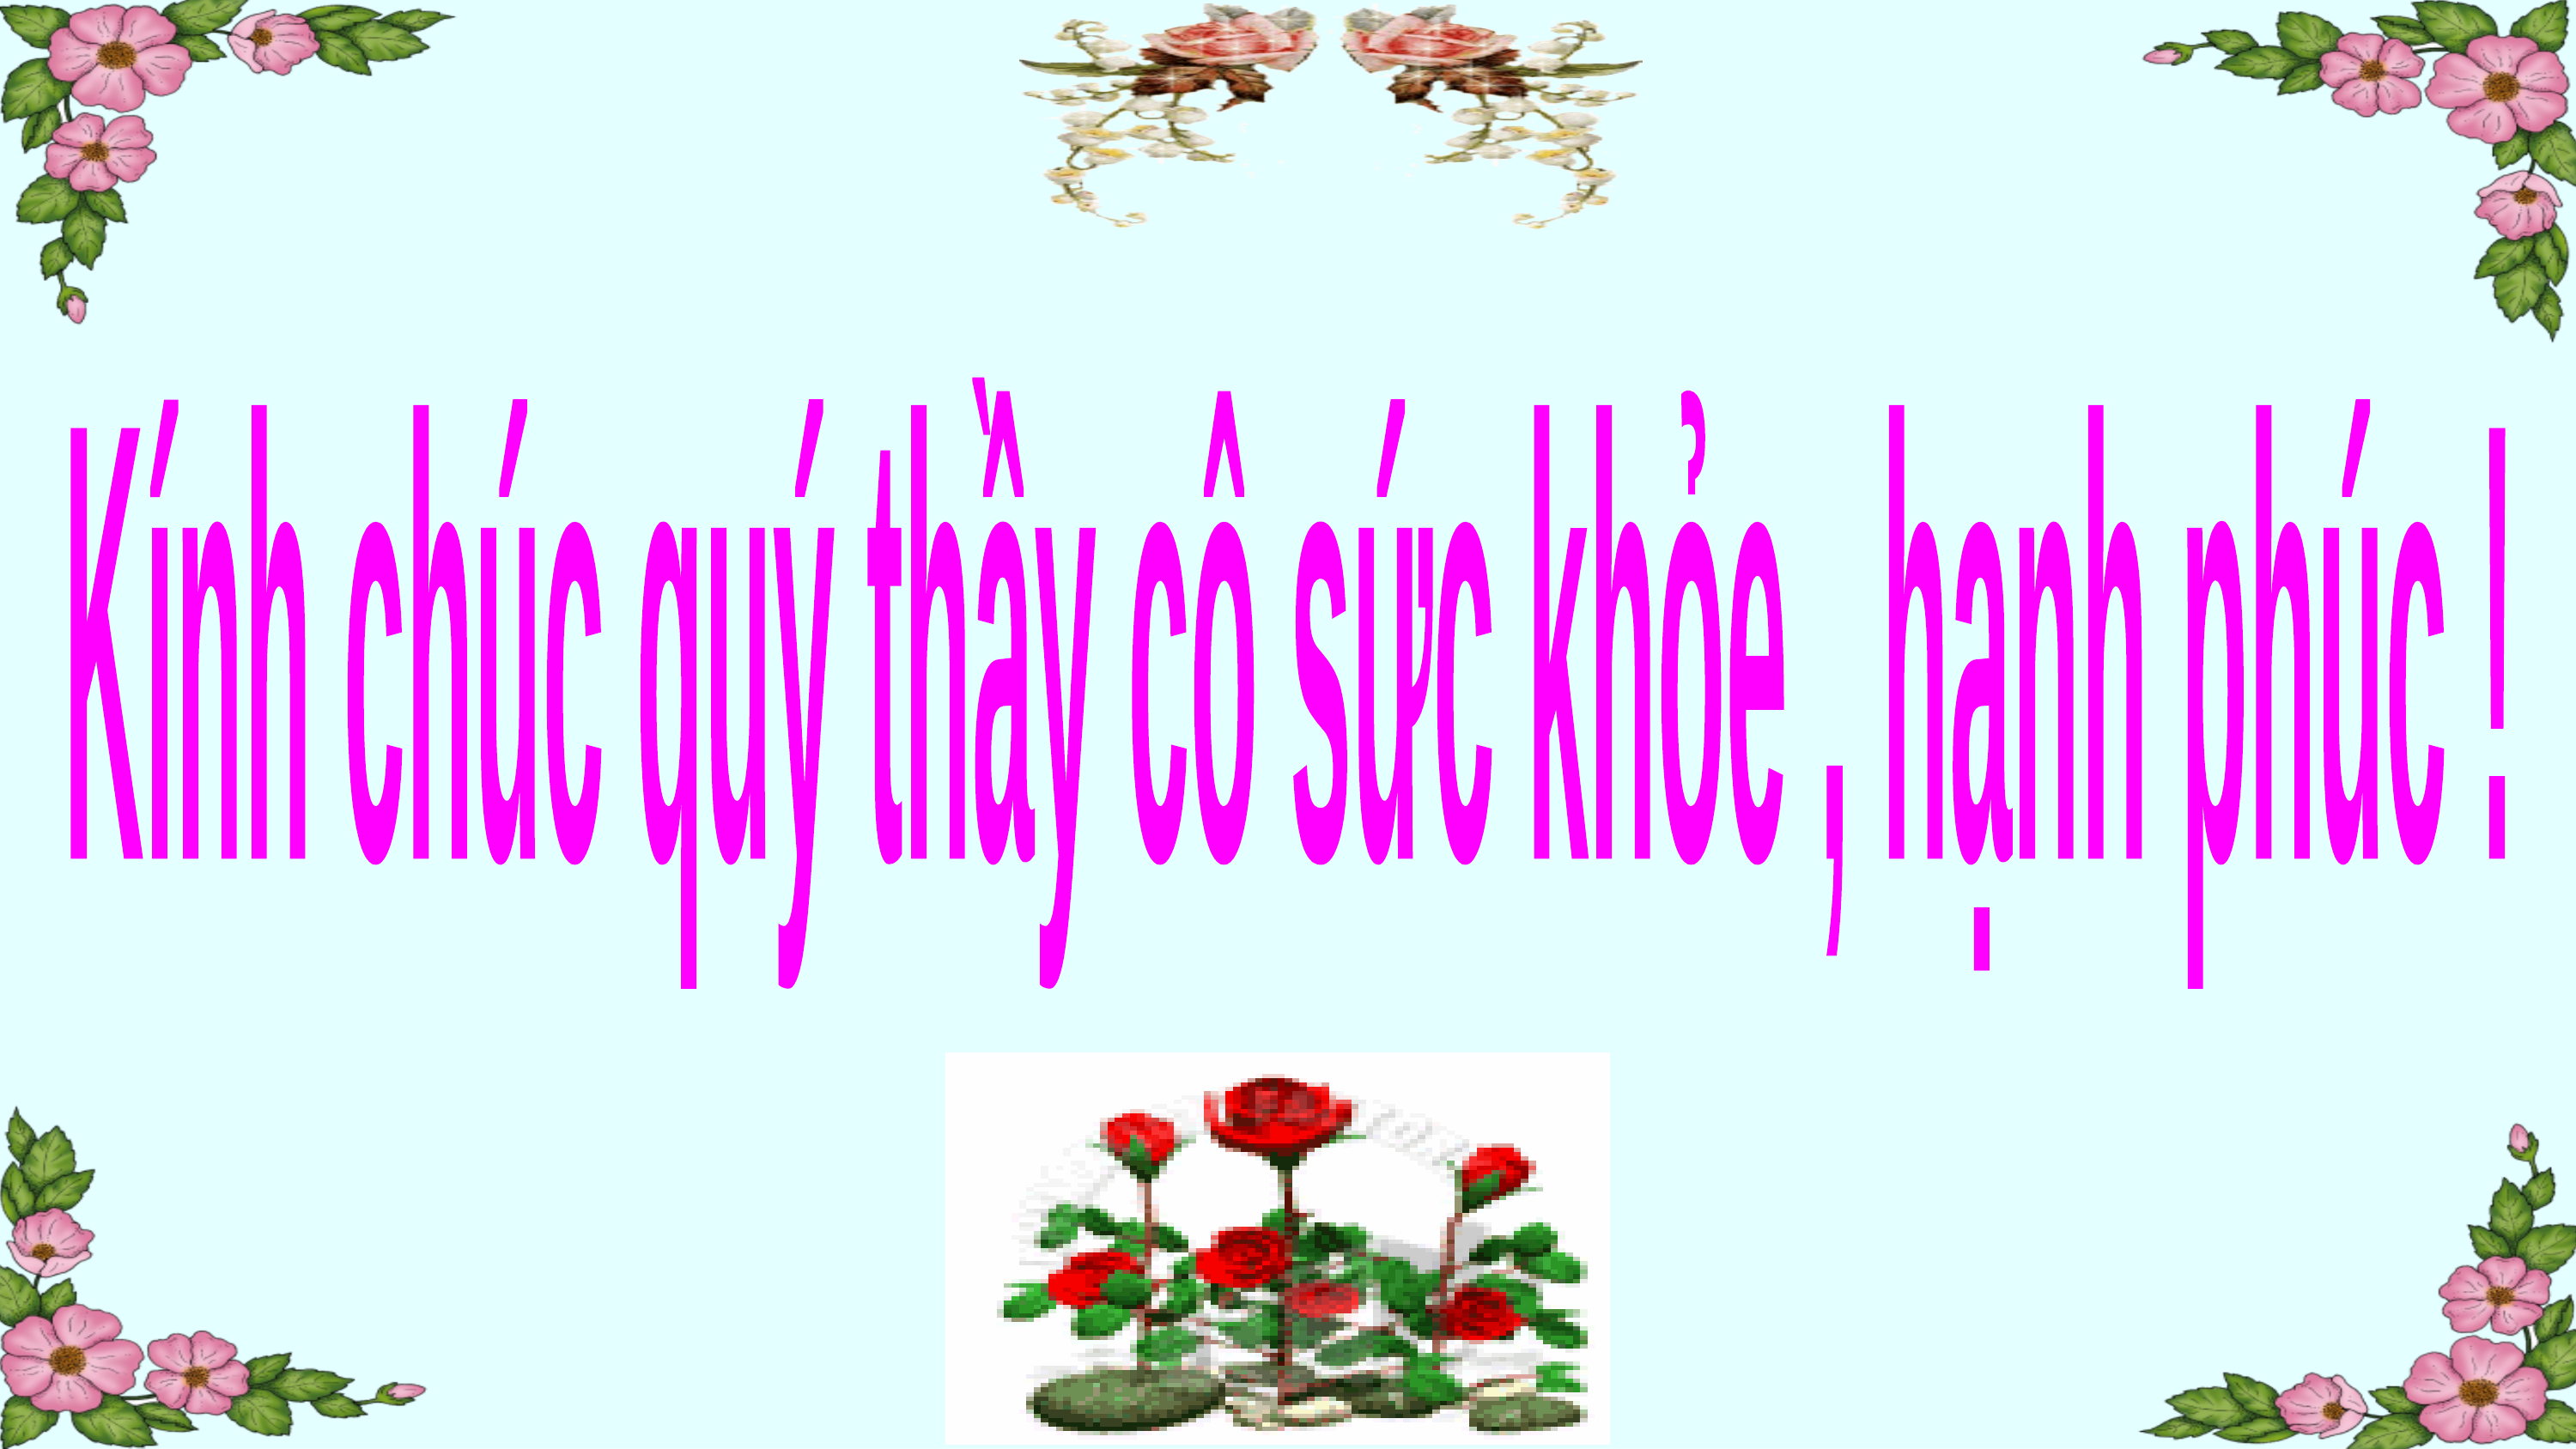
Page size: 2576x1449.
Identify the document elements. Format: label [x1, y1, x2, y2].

picture [945, 1052, 1611, 1445]
picture [2133, 0, 2576, 348]
picture [1019, 3, 1643, 230]
picture [2133, 1116, 2576, 1449]
picture [0, 0, 464, 333]
picture [0, 1101, 437, 1449]
